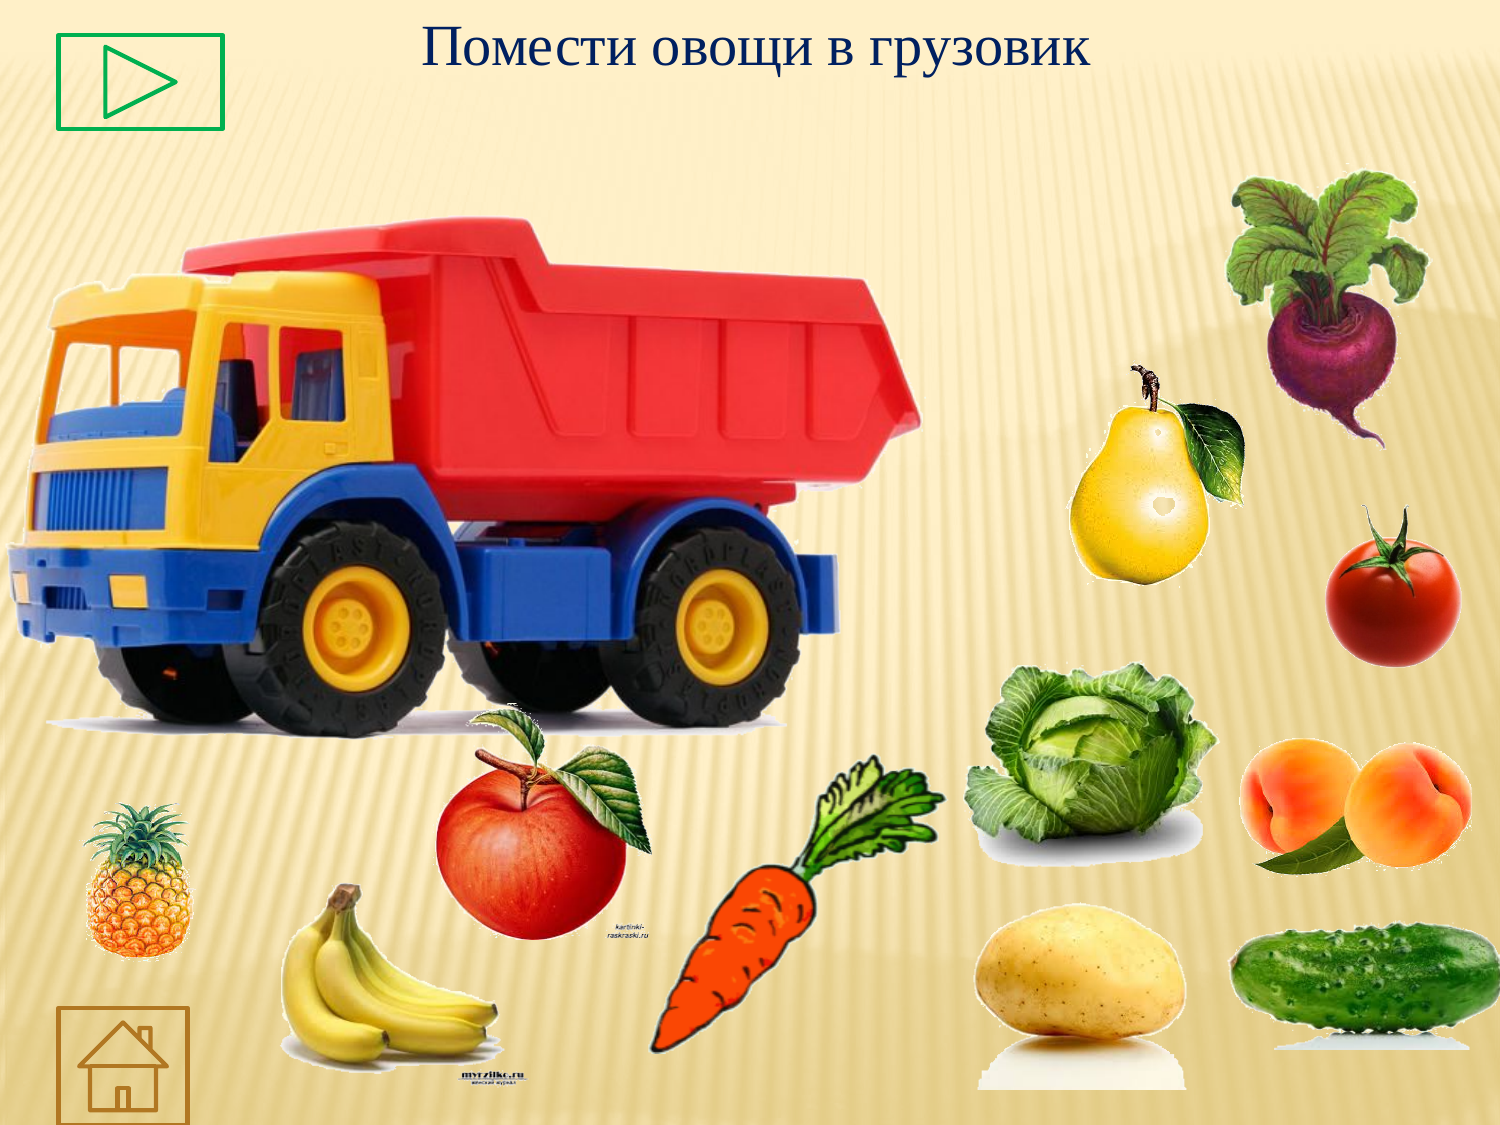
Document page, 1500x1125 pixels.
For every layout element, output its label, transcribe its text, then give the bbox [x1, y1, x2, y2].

picture [1288, 480, 1500, 692]
picture [1054, 163, 1436, 596]
text_box [56, 33, 225, 131]
text_box Помести овощи в грузовик [339, 0, 1172, 85]
text_box [56, 1006, 190, 1125]
picture [0, 210, 1500, 1091]
